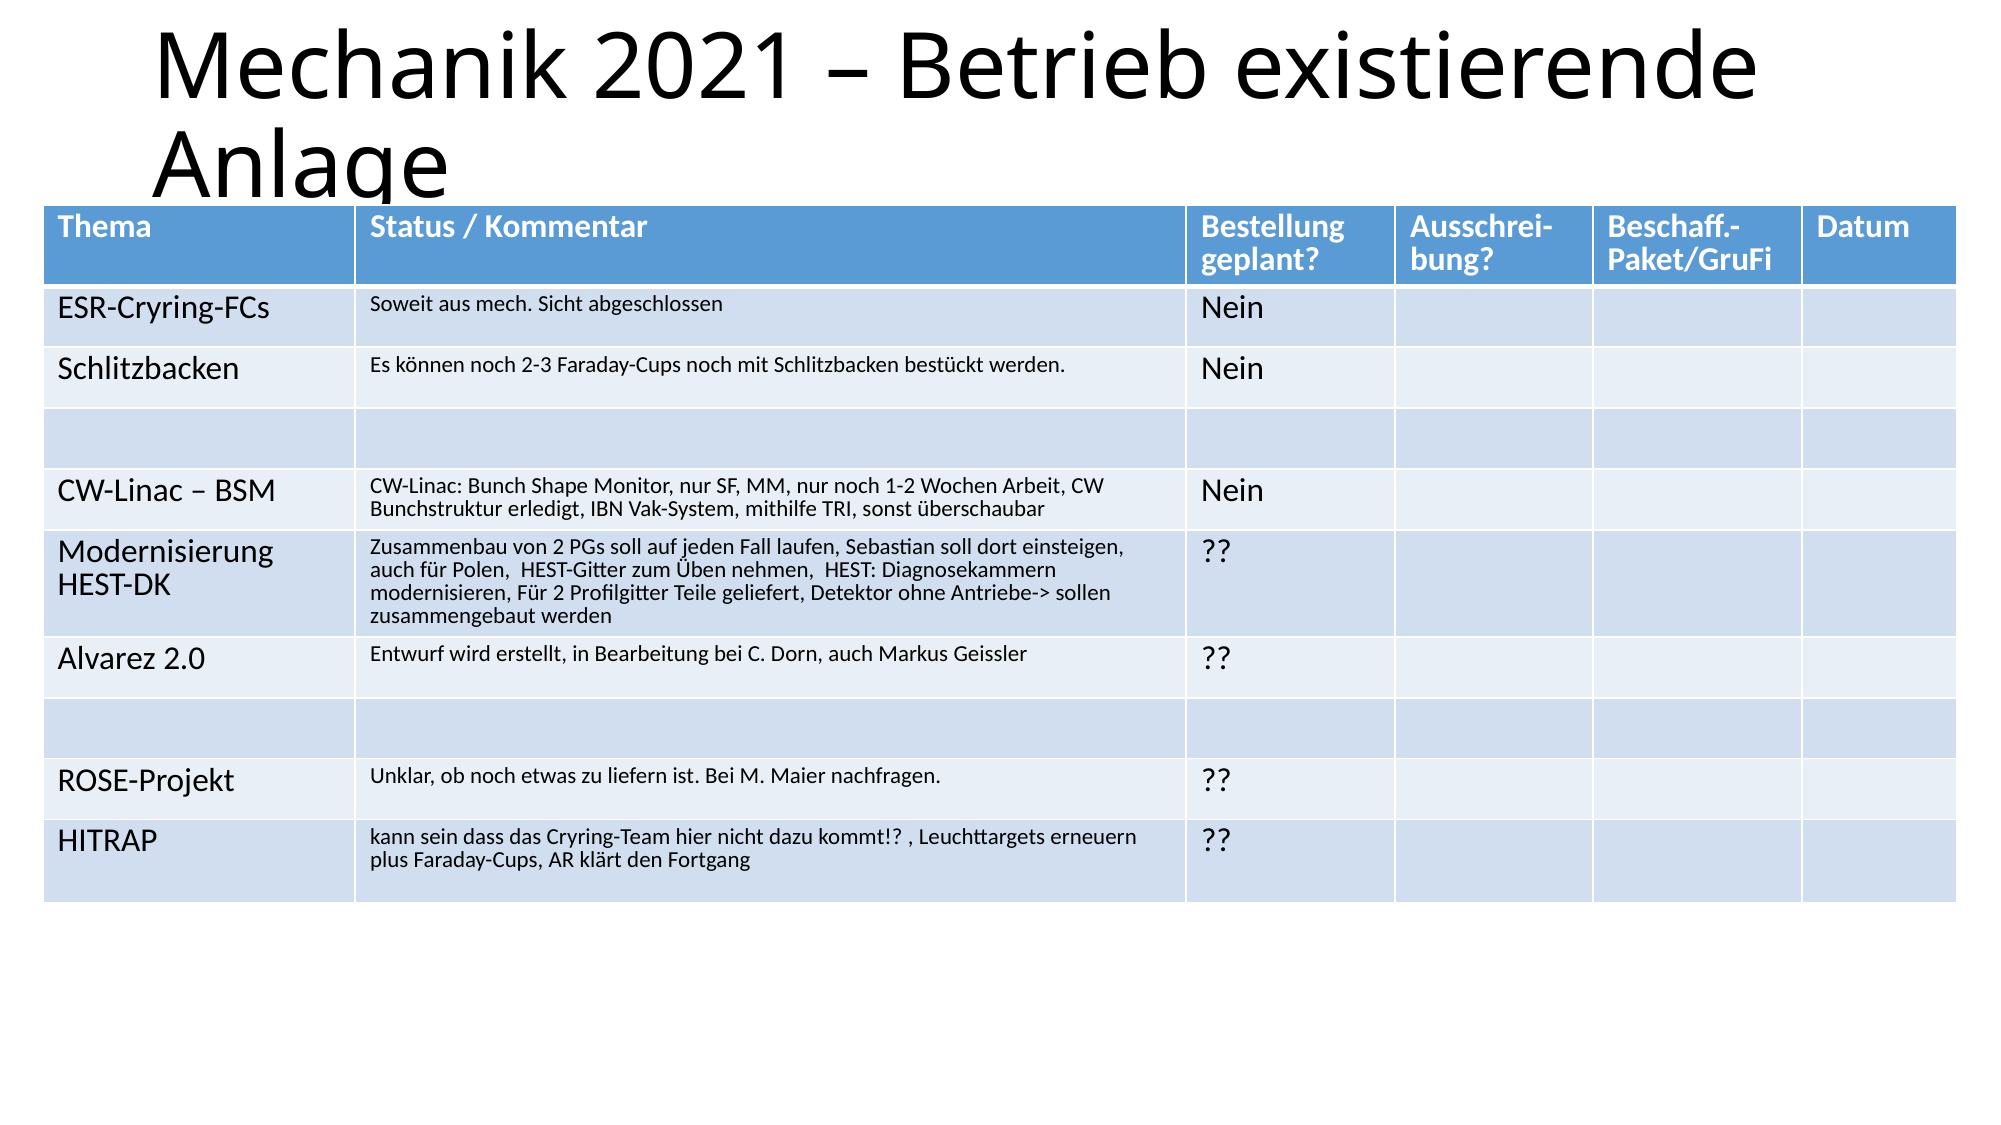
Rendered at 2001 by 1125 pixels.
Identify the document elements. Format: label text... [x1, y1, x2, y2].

table_cell Nein [1187, 348, 1394, 407]
table_header Beschaff.-Paket/GruFi [1594, 206, 1801, 284]
table_cell kann sein dass das Cryring-Team hier nicht dazu kommt!? , Leuchttargets erneuern plus Faraday-Cups, AR klärt den Fortgang [356, 820, 1185, 902]
table_cell Alvarez 2.0 [44, 638, 354, 697]
table_cell ?? [1187, 638, 1394, 697]
table_cell [1803, 348, 1956, 407]
table_cell [356, 699, 1185, 758]
table_cell [1396, 289, 1592, 346]
table_cell [356, 409, 1185, 468]
table_cell Es können noch 2-3 Faraday-Cups noch mit Schlitzbacken bestückt werden. [356, 348, 1185, 407]
table_header Status / Kommentar [356, 206, 1185, 284]
table_cell ?? [1187, 820, 1394, 902]
table_cell [1594, 699, 1801, 758]
table_cell [1803, 289, 1956, 346]
table_cell [1803, 759, 1956, 819]
table_cell CW-Linac: Bunch Shape Monitor, nur SF, MM, nur noch 1-2 Wochen Arbeit, CW Bunchstruktur erledigt, IBN Vak-System, mithilfe TRI, sonst überschaubar [356, 470, 1185, 529]
table_cell [1594, 348, 1801, 407]
table_cell ?? [1187, 759, 1394, 819]
table_cell Schlitzbacken [44, 348, 354, 407]
title Mechanik 2021 – Betrieb existierende Anlage [137, 59, 1863, 178]
table_cell Zusammenbau von 2 PGs soll auf jeden Fall laufen, Sebastian soll dort einsteigen, auch für Polen, HEST-Gitter zum Üben nehmen, HEST: Diagnosekammern modernisieren, Für 2 Profilgitter Teile geliefert, Detektor ohne Antriebe-> sollen zusammengebaut werden [356, 531, 1185, 636]
table_cell Unklar, ob noch etwas zu liefern ist. Bei M. Maier nachfragen. [356, 759, 1185, 819]
table_cell [1803, 699, 1956, 758]
table_header Bestellung geplant? [1187, 206, 1394, 284]
table_cell [1396, 638, 1592, 697]
table_cell [1594, 289, 1801, 346]
table_cell [1396, 470, 1592, 529]
table_cell HITRAP [44, 820, 354, 902]
table_cell [1396, 348, 1592, 407]
table_cell [44, 699, 354, 758]
table_header Datum [1803, 206, 1956, 284]
table_cell Soweit aus mech. Sicht abgeschlossen [356, 289, 1185, 346]
table_cell CW-Linac – BSM [44, 470, 354, 529]
table_header Thema [44, 206, 354, 284]
table_cell [1594, 409, 1801, 468]
table_cell [1396, 531, 1592, 636]
table_cell Nein [1187, 470, 1394, 529]
table_cell ESR-Cryring-FCs [44, 289, 354, 346]
table_cell [1396, 409, 1592, 468]
table_cell ROSE-Projekt [44, 759, 354, 819]
table_cell [1396, 759, 1592, 819]
table_cell [1187, 409, 1394, 468]
table_cell ?? [1187, 531, 1394, 636]
table_cell [1594, 638, 1801, 697]
table_cell Modernisierung HEST-DK [44, 531, 354, 636]
table_header Ausschrei-bung? [1396, 206, 1592, 284]
table_cell [1594, 820, 1801, 902]
table_cell [1396, 820, 1592, 902]
table_cell [1396, 699, 1592, 758]
table_cell Entwurf wird erstellt, in Bearbeitung bei C. Dorn, auch Markus Geissler [356, 638, 1185, 697]
table_cell [1187, 699, 1394, 758]
table_cell [1803, 820, 1956, 902]
table_cell [1594, 759, 1801, 819]
table_cell [1594, 470, 1801, 529]
table_cell [1803, 638, 1956, 697]
table_cell [1803, 531, 1956, 636]
table_cell [1803, 409, 1956, 468]
table_cell Nein [1187, 289, 1394, 346]
table_cell [1594, 531, 1801, 636]
table_cell [44, 409, 354, 468]
table_cell [1803, 470, 1956, 529]
